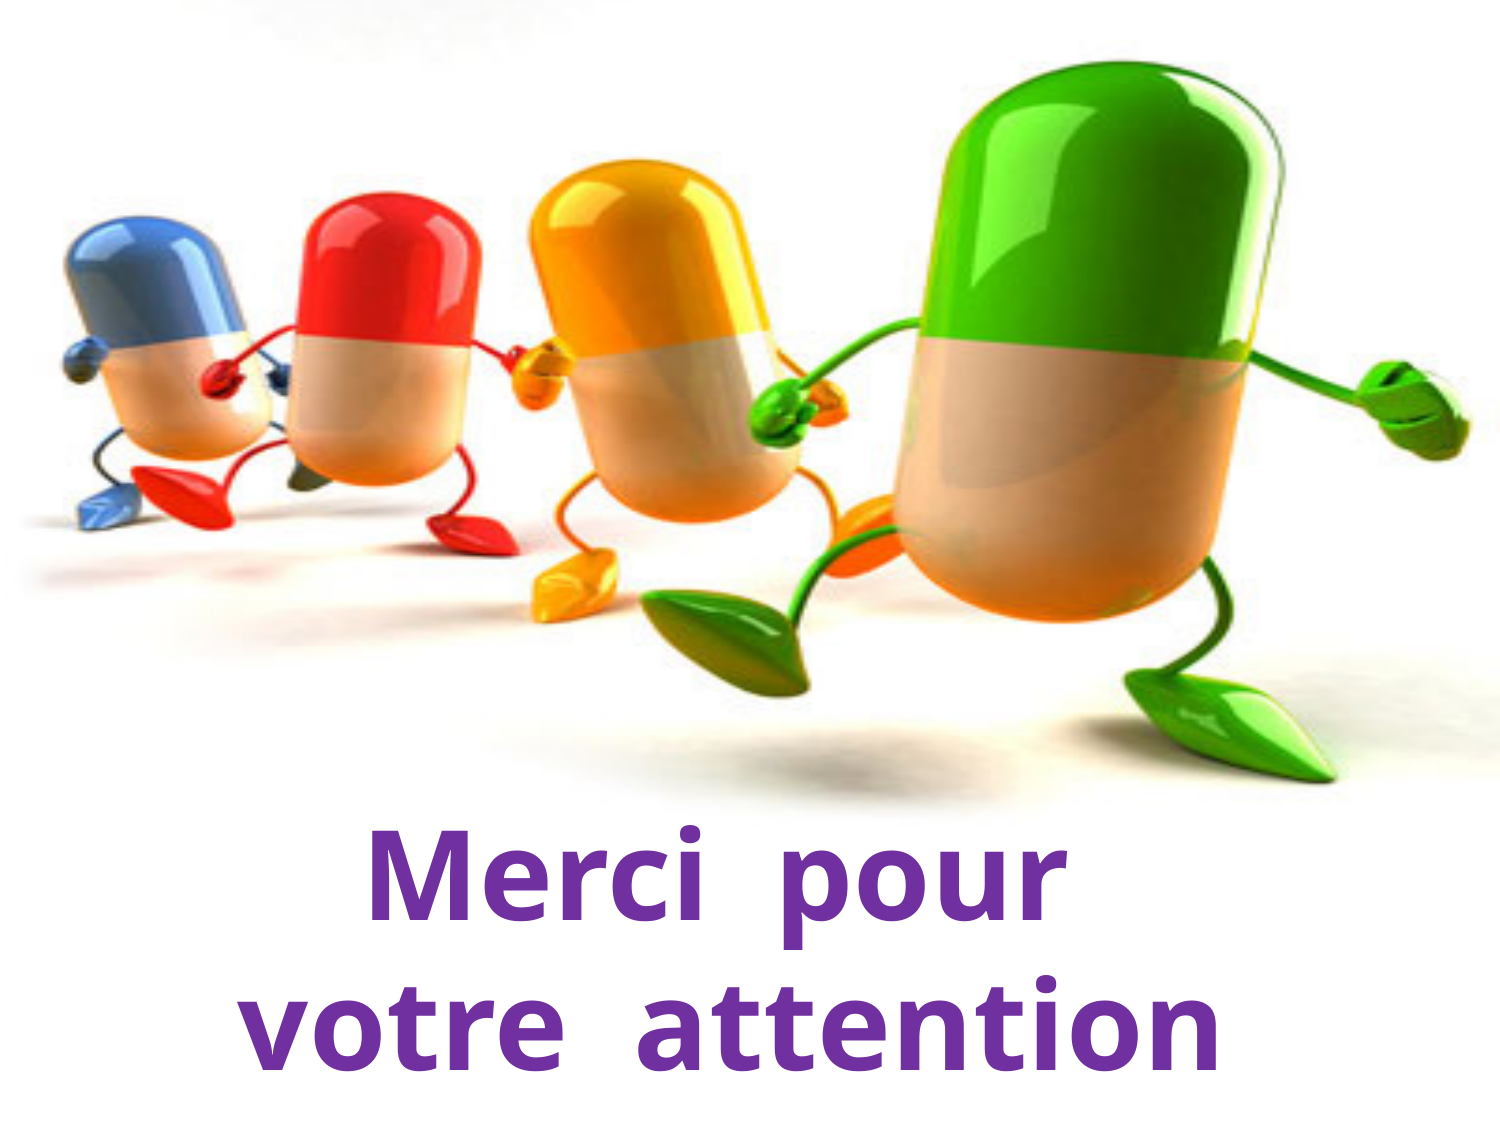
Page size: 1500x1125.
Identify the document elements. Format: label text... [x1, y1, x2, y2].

text_box Merci pour votre attention [0, 840, 1483, 1103]
picture [5, 0, 1500, 838]
